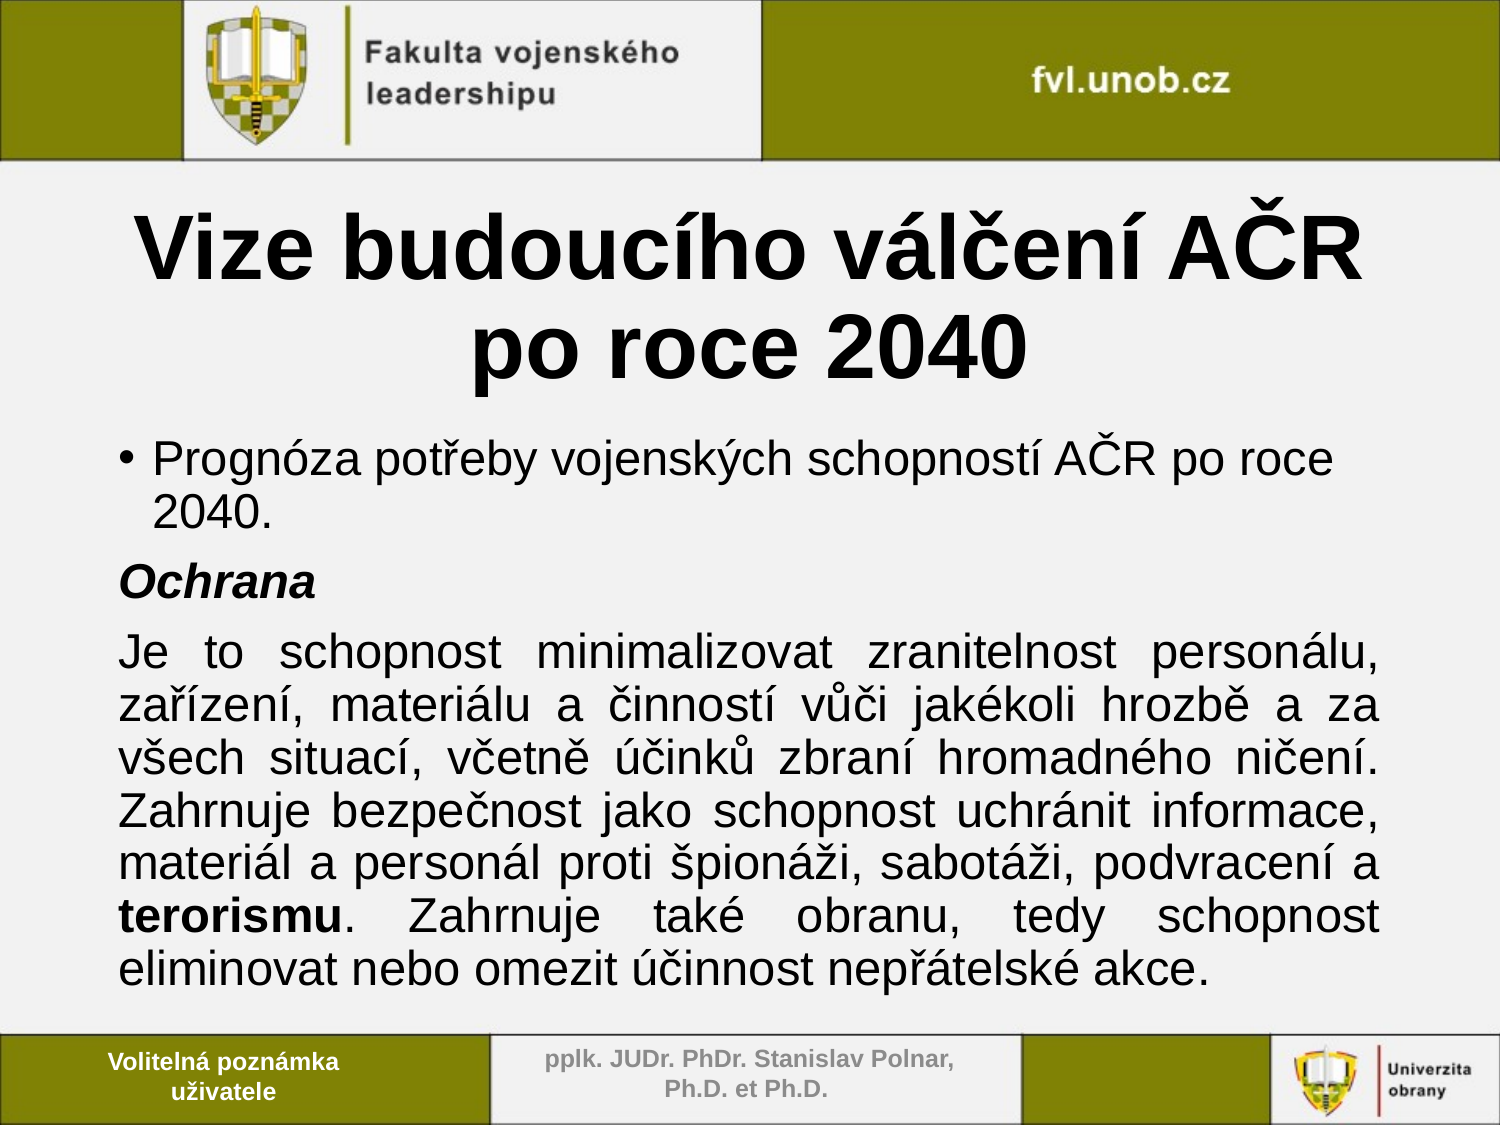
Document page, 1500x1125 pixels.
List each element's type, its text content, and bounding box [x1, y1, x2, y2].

footer pplk. JUDr. PhDr. Stanislav Polnar, Ph.D. et Ph.D. [496, 1042, 1004, 1103]
slide_number Volitelná poznámka uživatele [55, 1045, 393, 1106]
picture [0, 0, 1500, 1125]
title Vize budoucího válčení AČR po roce 2040 [103, 190, 1397, 409]
list Prognóza potřeby vojenských schopností AČR po roce 2040. Ochrana Je to schopnost minimalizovat zranitelnost personálu, zařízení, materiálu a činností vůči jakékoli hrozbě a za všech situací, včetně účinků zbraní hromadného ničení. Zahrnuje bezpečnost jako schopnost uchránit informace, materiál a personál proti špionáži, sabotáži, podvracení a terorismu. Zahrnuje také obranu, tedy schopnost eliminovat nebo omezit účinnost nepřátelské akce. [103, 425, 1397, 1014]
